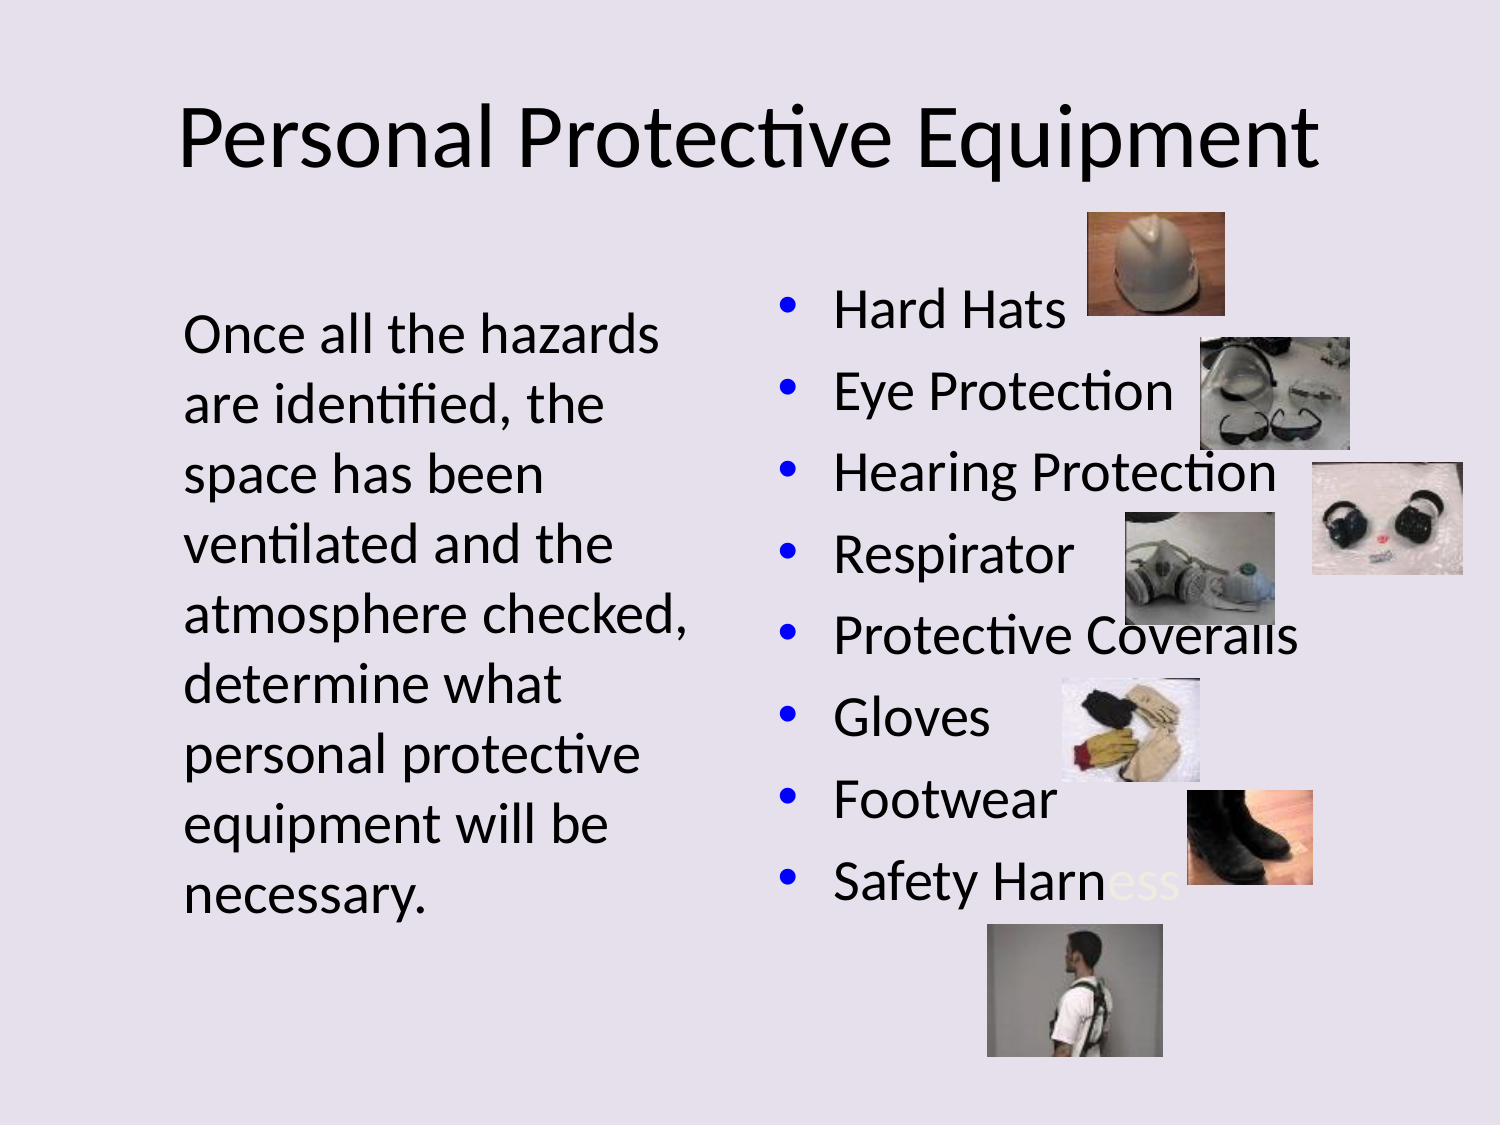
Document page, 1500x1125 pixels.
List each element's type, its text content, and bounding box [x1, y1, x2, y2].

picture [1087, 212, 1226, 316]
picture [987, 924, 1163, 1057]
picture [1312, 462, 1463, 576]
list Once all the hazards are identified, the space has been ventilated and the atmosphere checked, determine what personal protective equipment will be necessary. [112, 287, 738, 963]
picture [1199, 337, 1351, 451]
title Personal Protective Equipment [112, 37, 1388, 225]
picture [1062, 677, 1201, 782]
picture [1187, 790, 1313, 885]
picture [1124, 512, 1276, 626]
list Hard Hats Eye Protection Hearing Protection Respirator Protective Coveralls Gloves Footwear Safety Harness [762, 262, 1388, 988]
